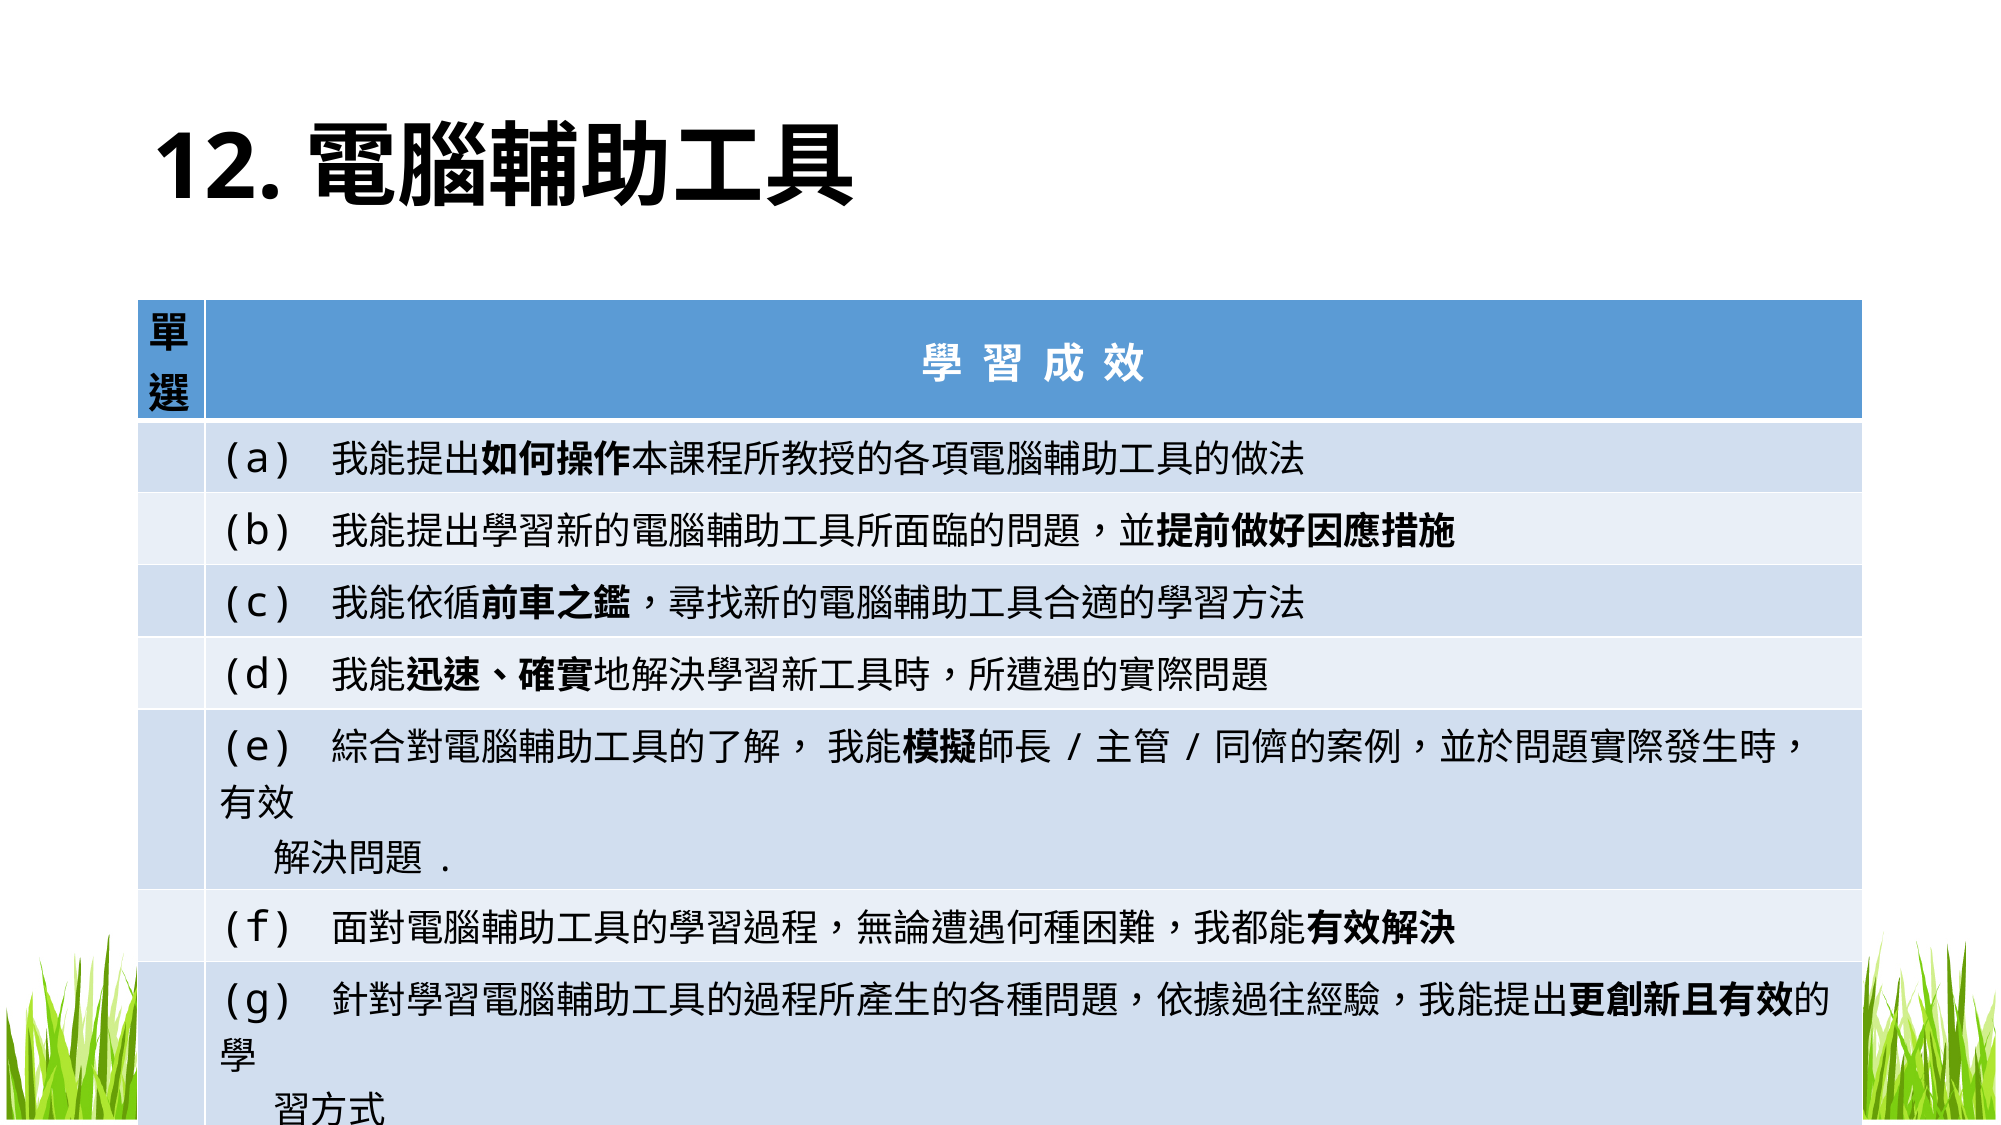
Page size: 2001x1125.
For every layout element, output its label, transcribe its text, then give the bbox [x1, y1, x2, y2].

table_cell (c) 我能依循前車之鑑，尋找新的電腦輔助工具合適的學習方法 [206, 565, 1862, 636]
title 12.電腦輔助工具 [137, 59, 1863, 278]
table_cell [138, 638, 204, 708]
table_cell [138, 565, 204, 636]
table_cell (e) 綜合對電腦輔助工具的了解， 我能模擬師長/主管/同儕的案例，並於問題實際發生時，有效 解決問題. [206, 710, 1862, 889]
table_cell (f) 面對電腦輔助工具的學習過程，無論遭遇何種困難，我都能有效解決 [206, 890, 1862, 961]
picture [0, 0, 2001, 1125]
table_cell [138, 962, 204, 1125]
table_cell [138, 710, 204, 889]
table_cell [138, 890, 204, 961]
table_header 學 習 成 效 [206, 300, 1862, 418]
table_cell [138, 423, 204, 492]
table_cell (g) 針對學習電腦輔助工具的過程所產生的各種問題，依據過往經驗，我能提出更創新且有效的學 習方式 [206, 962, 1862, 1125]
table_cell (b) 我能提出學習新的電腦輔助工具所面臨的問題，並提前做好因應措施 [206, 493, 1862, 564]
table_cell (d) 我能迅速、確實地解決學習新工具時，所遭遇的實際問題 [206, 638, 1862, 708]
table_cell [138, 493, 204, 564]
table_header 單選 [138, 300, 204, 418]
table_cell (a) 我能提出如何操作本課程所教授的各項電腦輔助工具的做法 [206, 423, 1862, 492]
